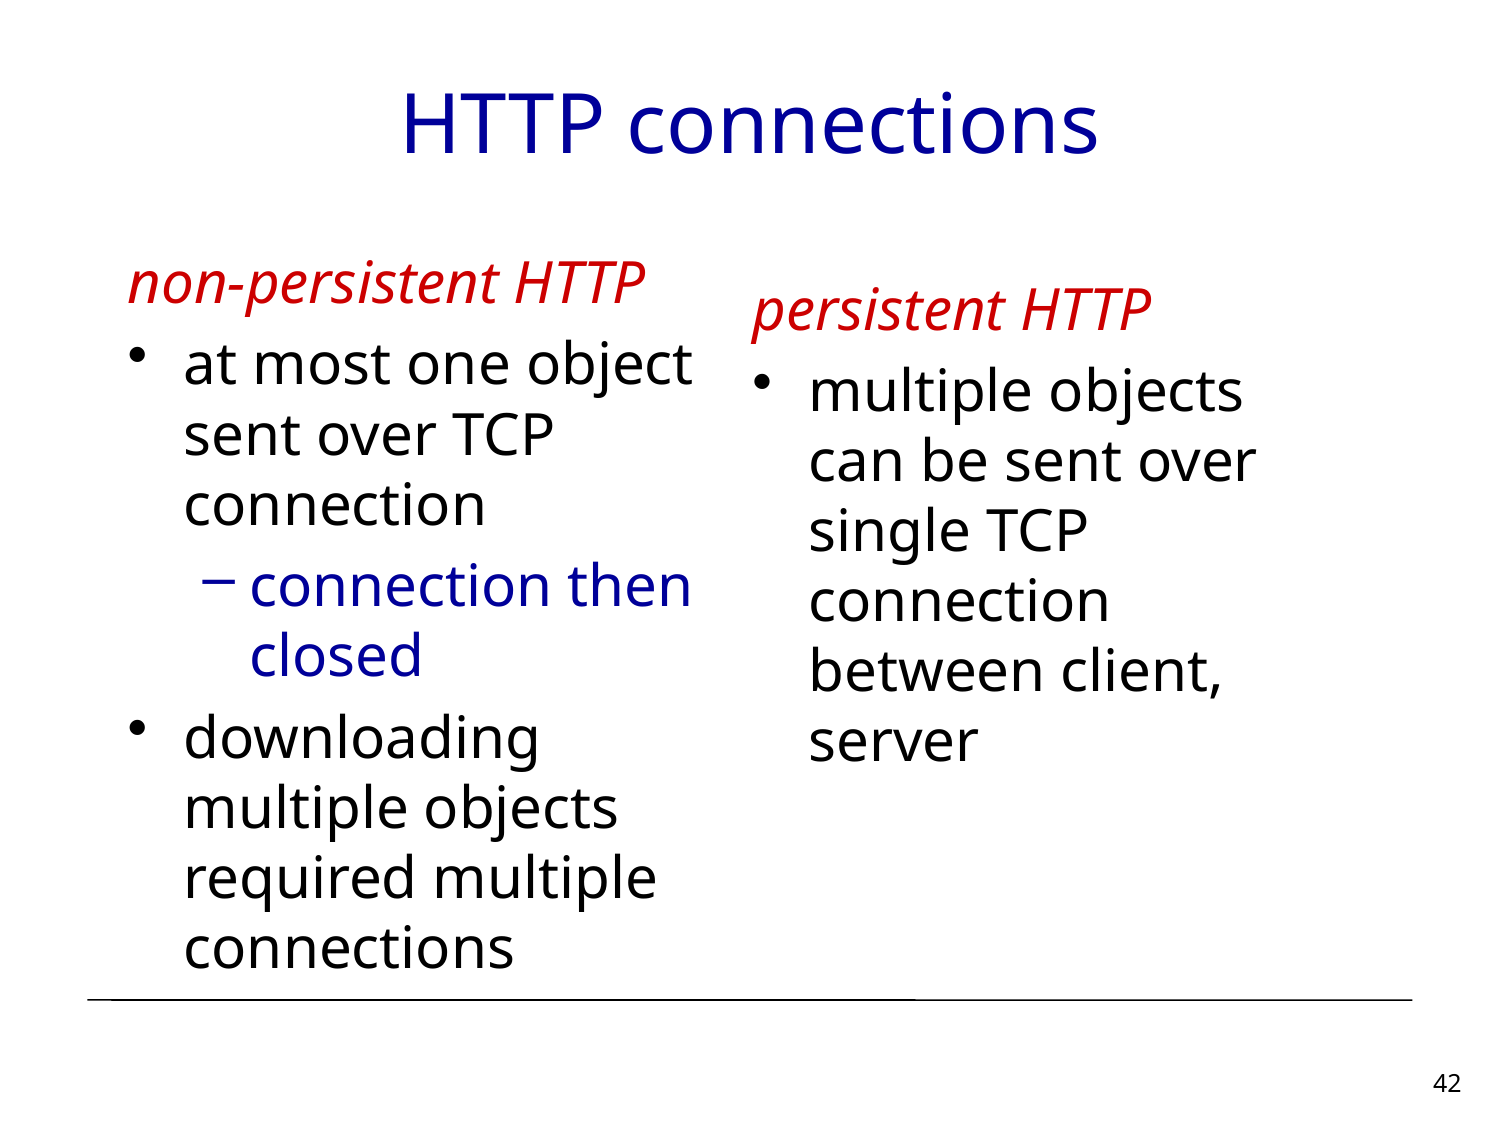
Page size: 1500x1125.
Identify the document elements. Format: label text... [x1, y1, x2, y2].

list persistent HTTP multiple objects can be sent over single TCP connection between client, server [737, 264, 1363, 1027]
slide_number 42 [1365, 1060, 1477, 1106]
list non-persistent HTTP at most one object sent over TCP connection connection then closed downloading multiple objects required multiple connections [112, 237, 738, 913]
title HTTP connections [112, 26, 1388, 214]
